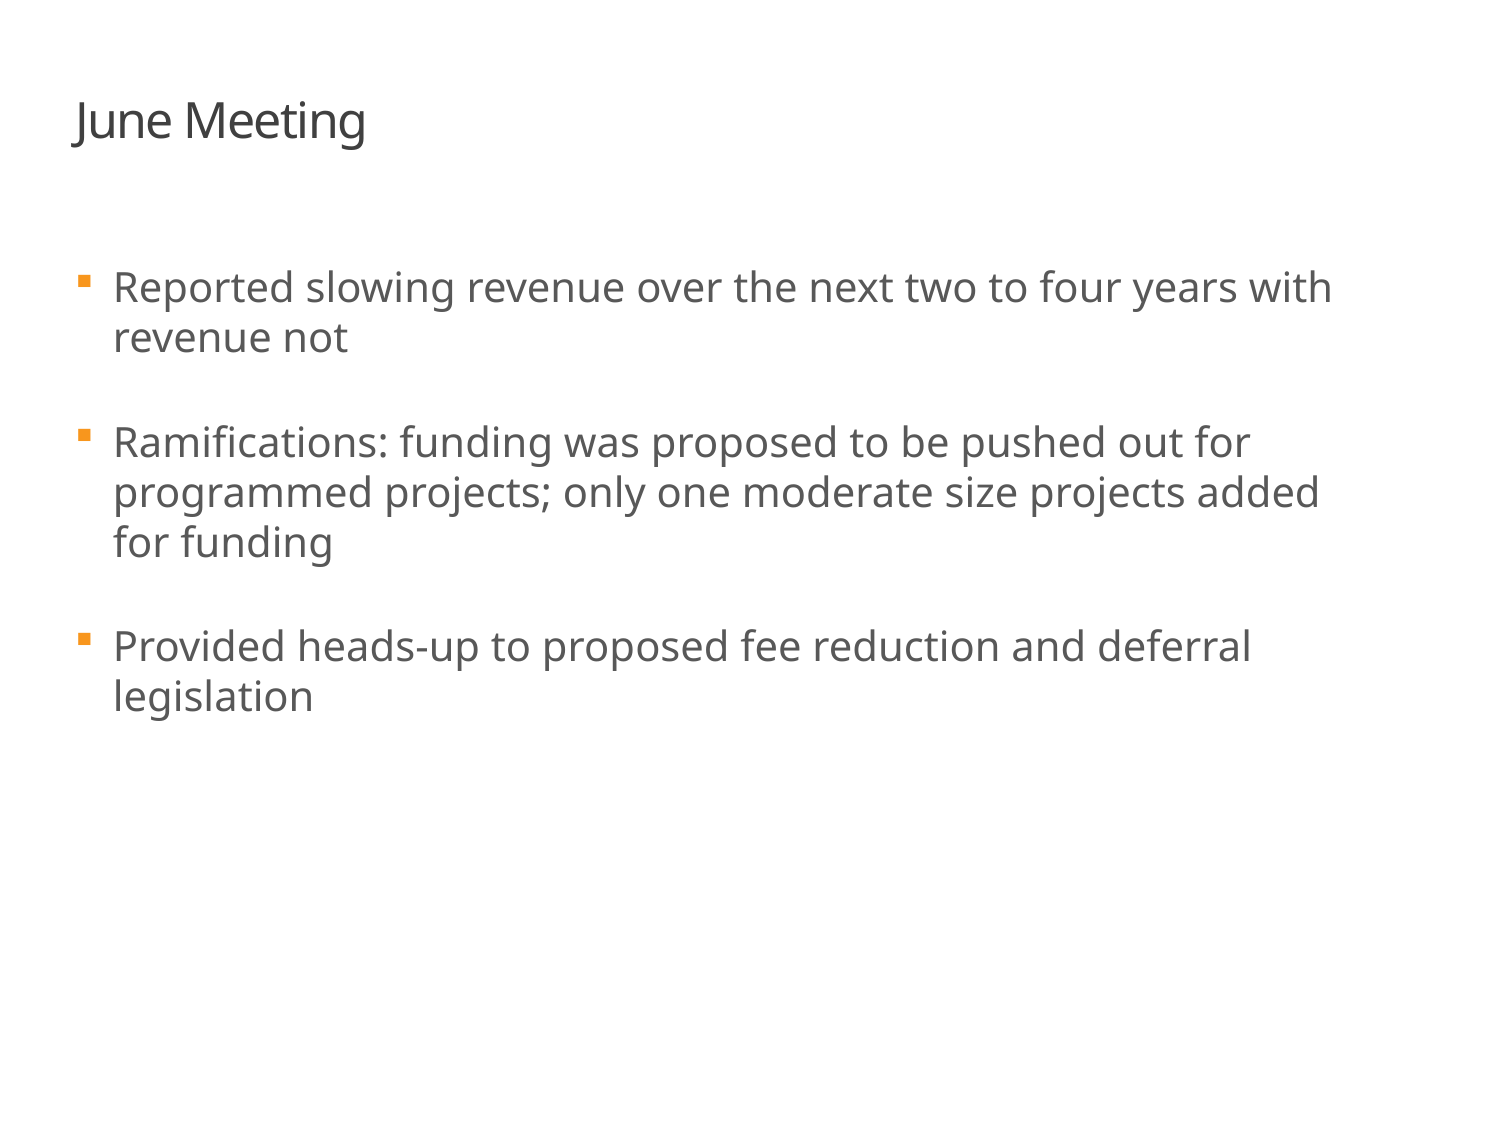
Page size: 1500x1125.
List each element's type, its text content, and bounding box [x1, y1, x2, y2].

title June Meeting [72, 86, 463, 258]
text_box Reported slowing revenue over the next two to four years with revenue not Ramifications: funding was proposed to be pushed out for programmed projects; only one moderate size projects added for funding Provided heads-up to proposed fee reduction and deferral legislation [72, 258, 1338, 720]
